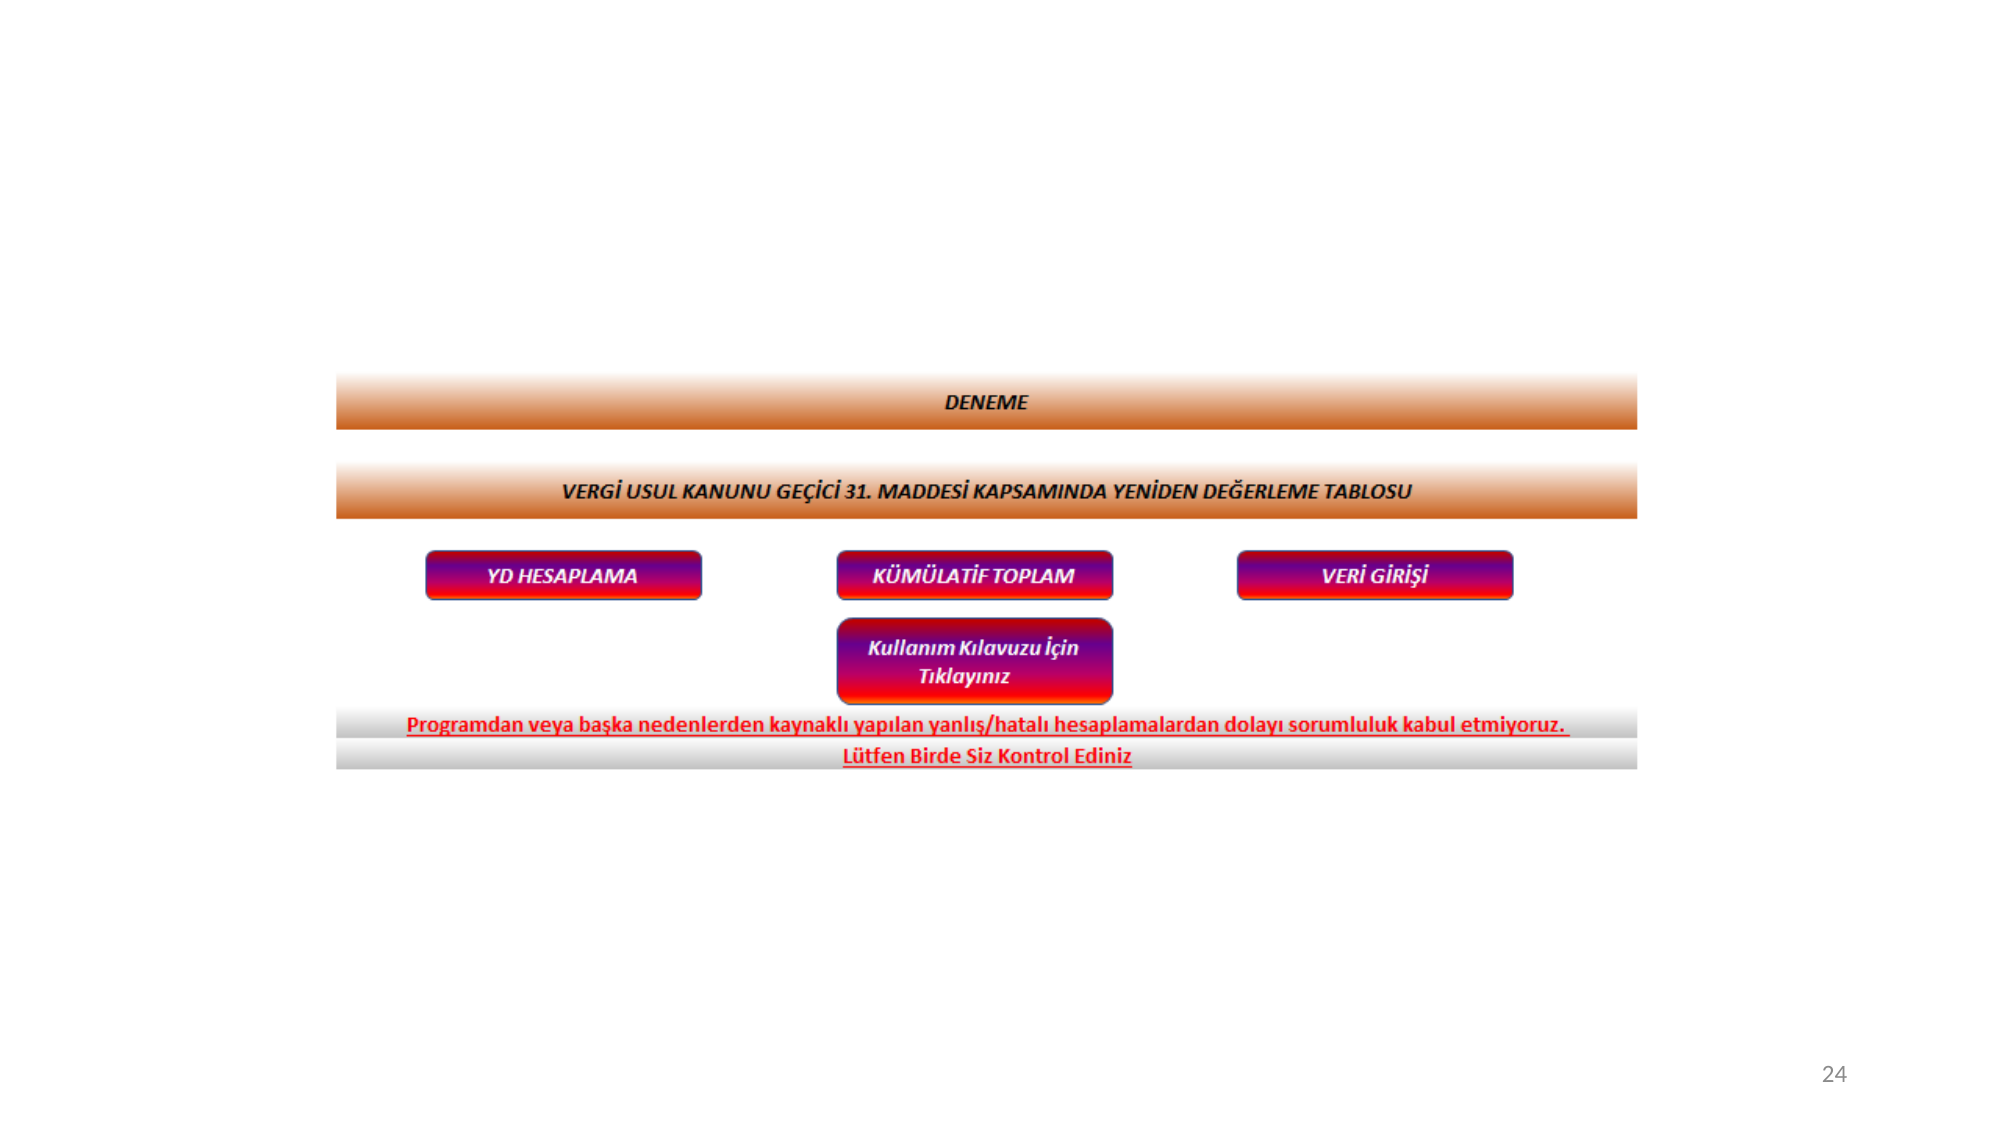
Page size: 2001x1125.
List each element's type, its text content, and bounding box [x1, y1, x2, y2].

picture [249, 347, 1736, 876]
slide_number 24 [1412, 1042, 1863, 1103]
